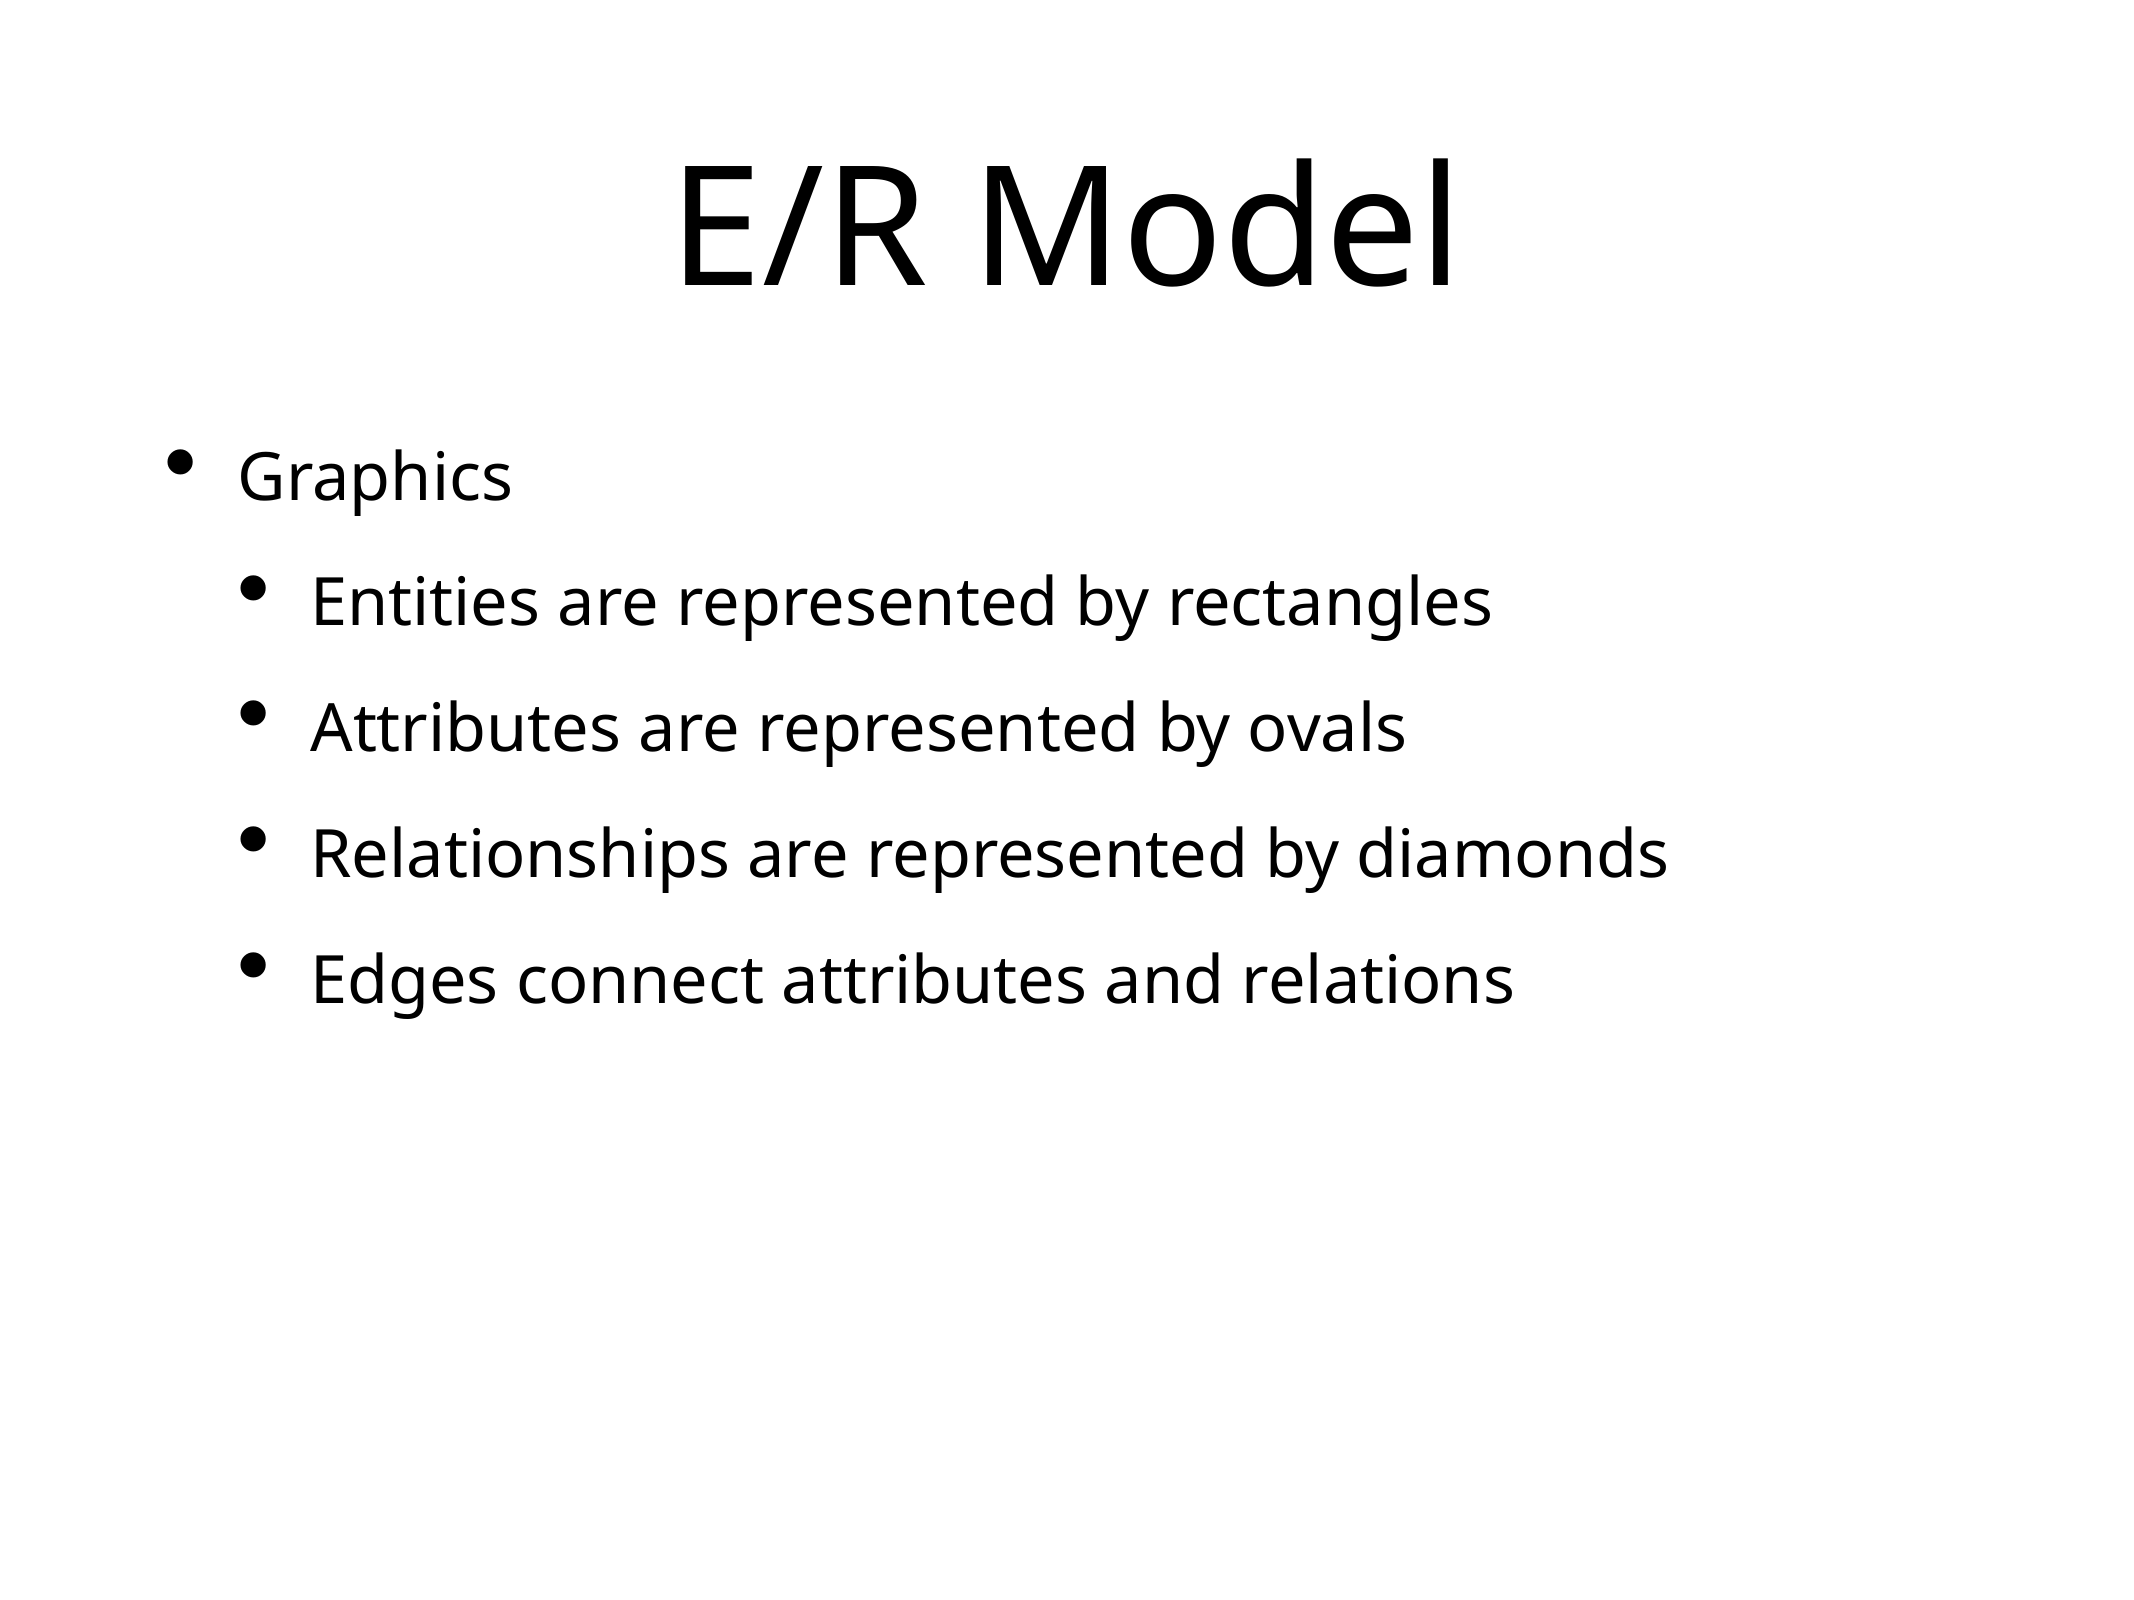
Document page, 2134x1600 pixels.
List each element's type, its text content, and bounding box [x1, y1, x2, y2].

list Graphics Entities are represented by rectangles Attributes are represented by ovals Relationships are represented by diamonds Edges connect attributes and relations [155, 424, 1978, 1457]
title E/R Model [155, 41, 1978, 397]
